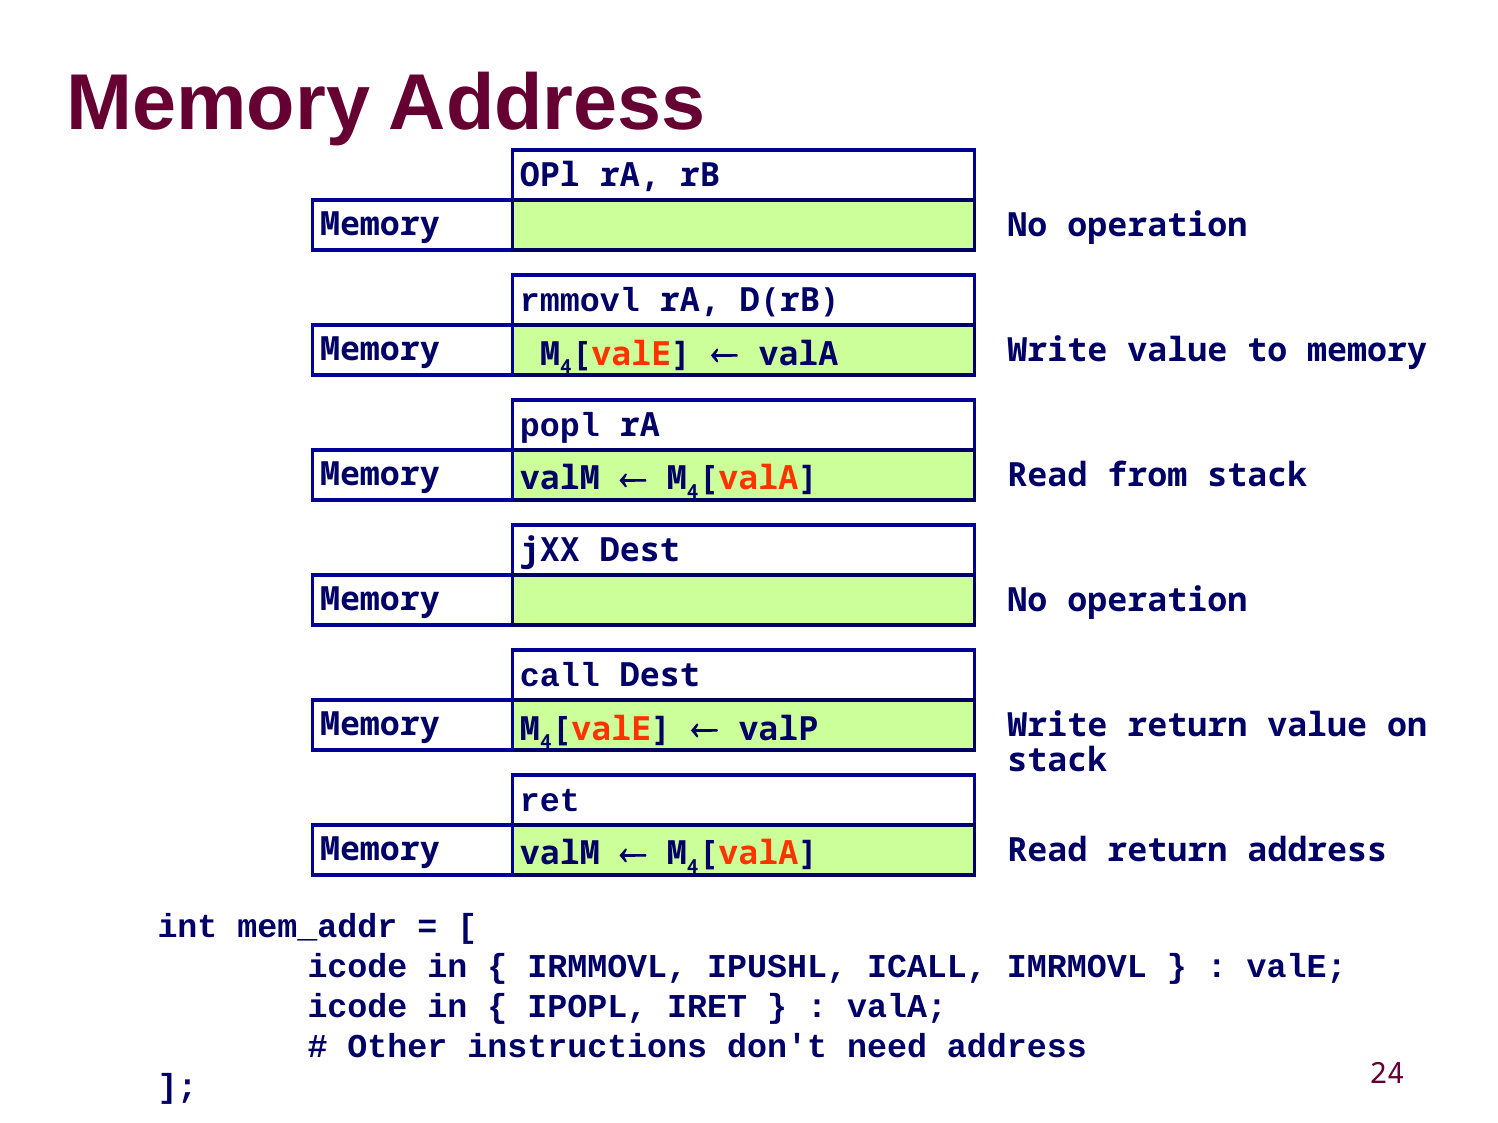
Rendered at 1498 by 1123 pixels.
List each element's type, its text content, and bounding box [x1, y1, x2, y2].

text_box int mem_addr = [ icode in { IRMMOVL, IPUSHL, ICALL, IMRMOVL } : valE; icode in { IPOPL, IRET } : valA; # Other instructions don't need address ]; [150, 896, 1463, 1112]
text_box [312, 149, 1463, 876]
title Memory Address [66, 40, 1495, 169]
